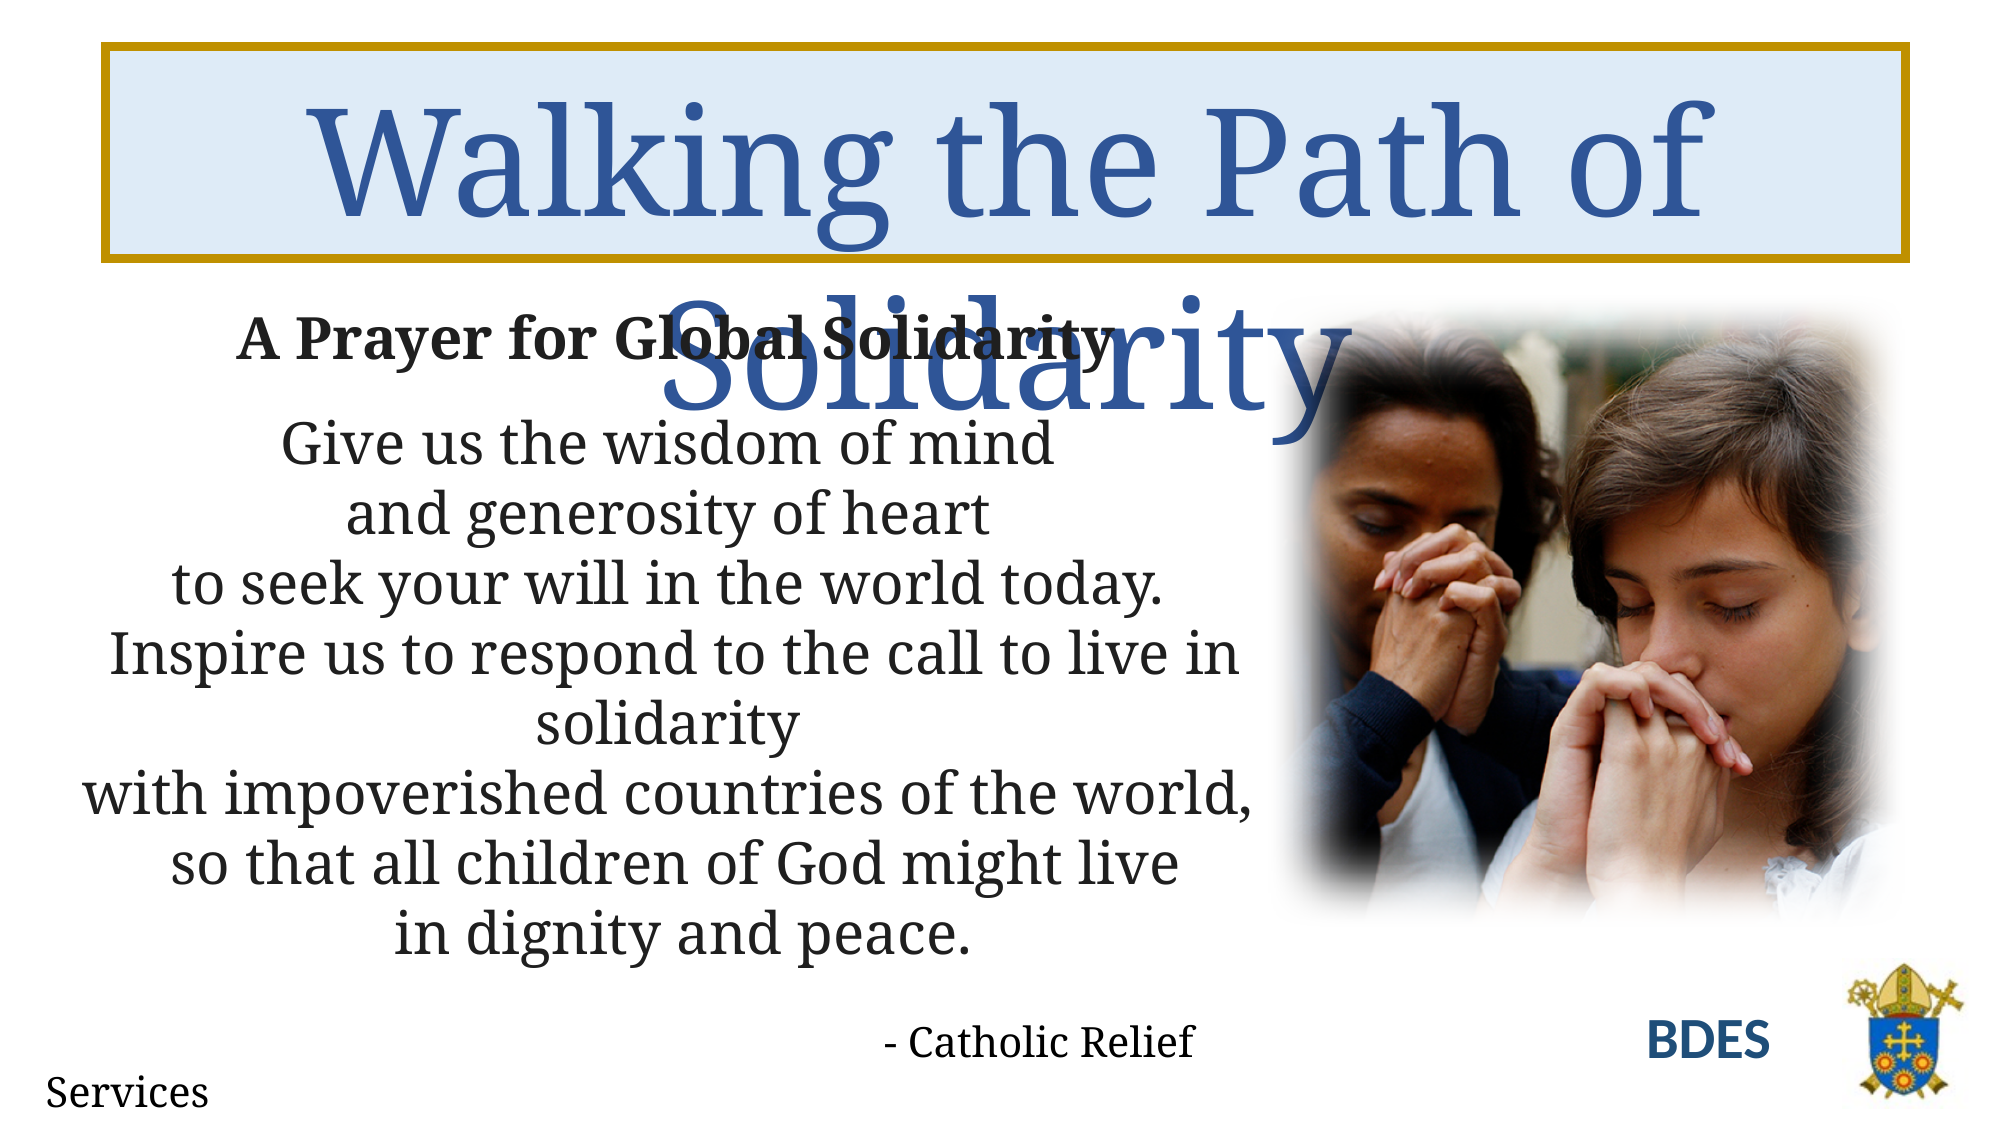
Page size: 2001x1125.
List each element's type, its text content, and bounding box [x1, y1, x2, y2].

picture [1842, 958, 1970, 1109]
text_box BDES [1631, 992, 1842, 1078]
text_box Walking the Path of Solidarity [105, 46, 1906, 259]
text_box A Prayer for Global Solidarity Give us the wisdom of mind and generosity of heart to seek your will in the world today. Inspire us to respond to the call to live in solidarity with impoverished countries of the world, so that all children of God might live in dignity and peace. - Catholic Relief Services [30, 293, 1321, 1124]
picture [1266, 293, 1906, 929]
